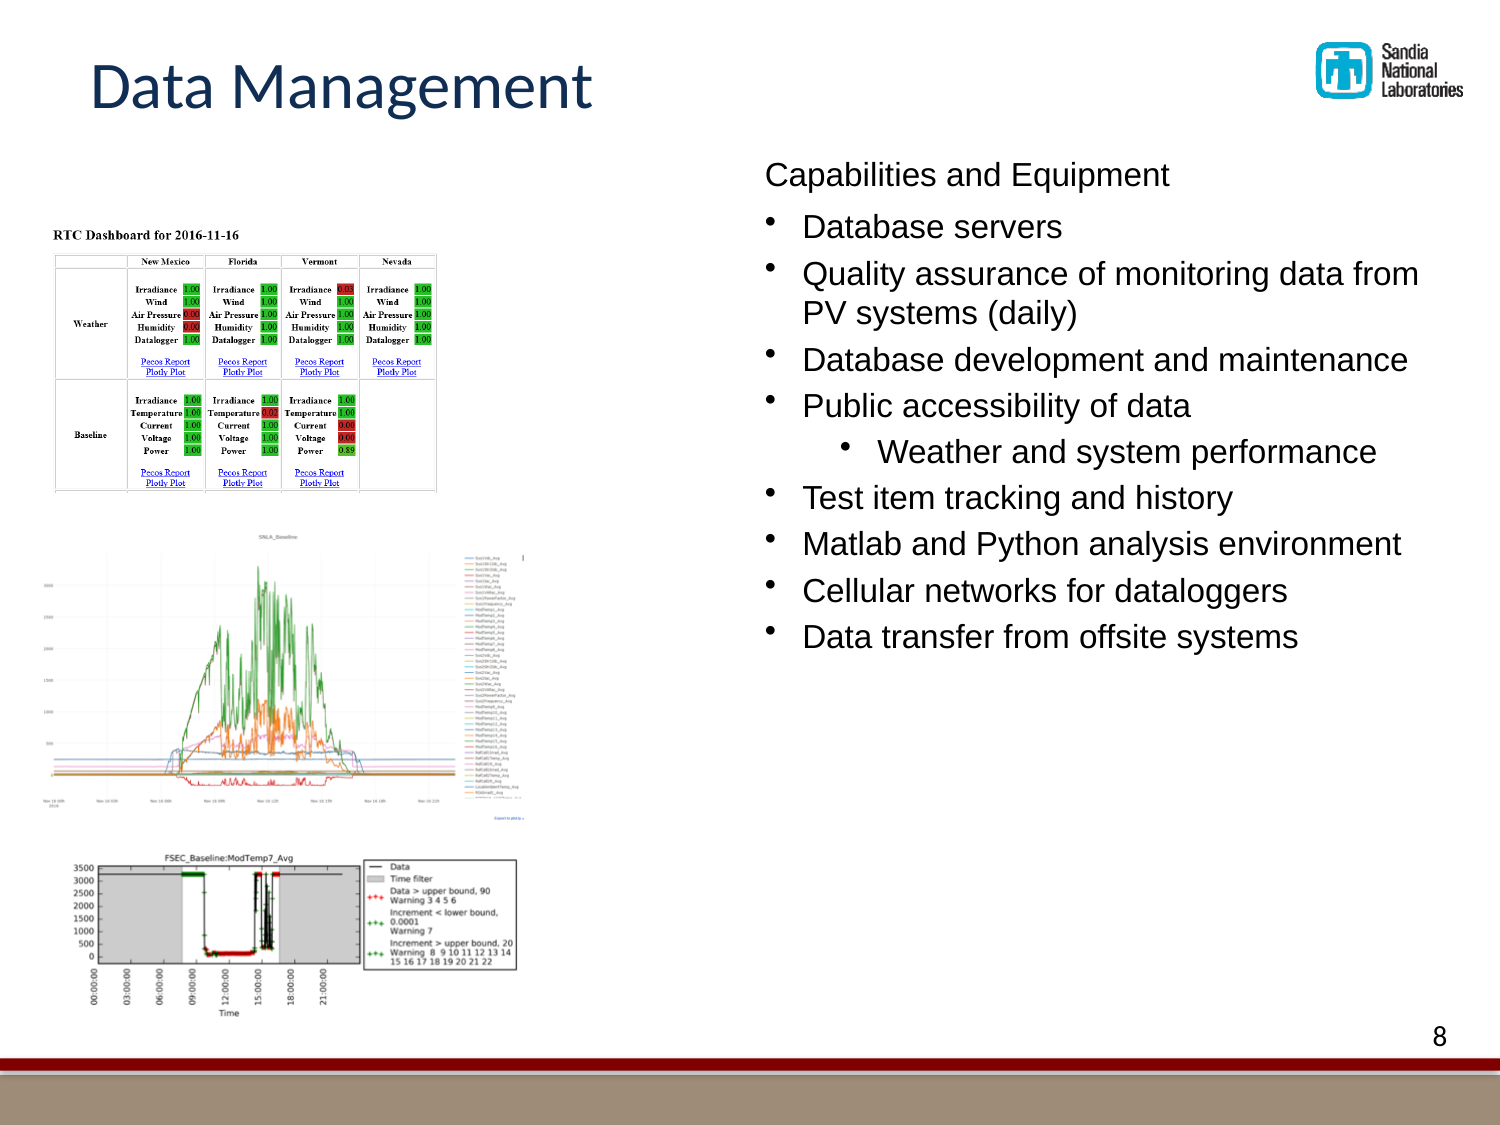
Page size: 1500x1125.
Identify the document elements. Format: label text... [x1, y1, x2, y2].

title Data Management [74, 0, 1426, 163]
text_box Capabilities and Equipment Database servers Quality assurance of monitoring data from PV systems (daily) Database development and maintenance Public accessibility of data Weather and system performance Test item tracking and history Matlab and Python analysis environment Cellular networks for dataloggers Data transfer from offsite systems [749, 145, 1449, 890]
picture [1426, 37, 1467, 105]
slide_number 8 [1362, 1009, 1463, 1072]
picture [27, 521, 529, 826]
picture [51, 221, 446, 494]
picture [56, 833, 529, 1030]
